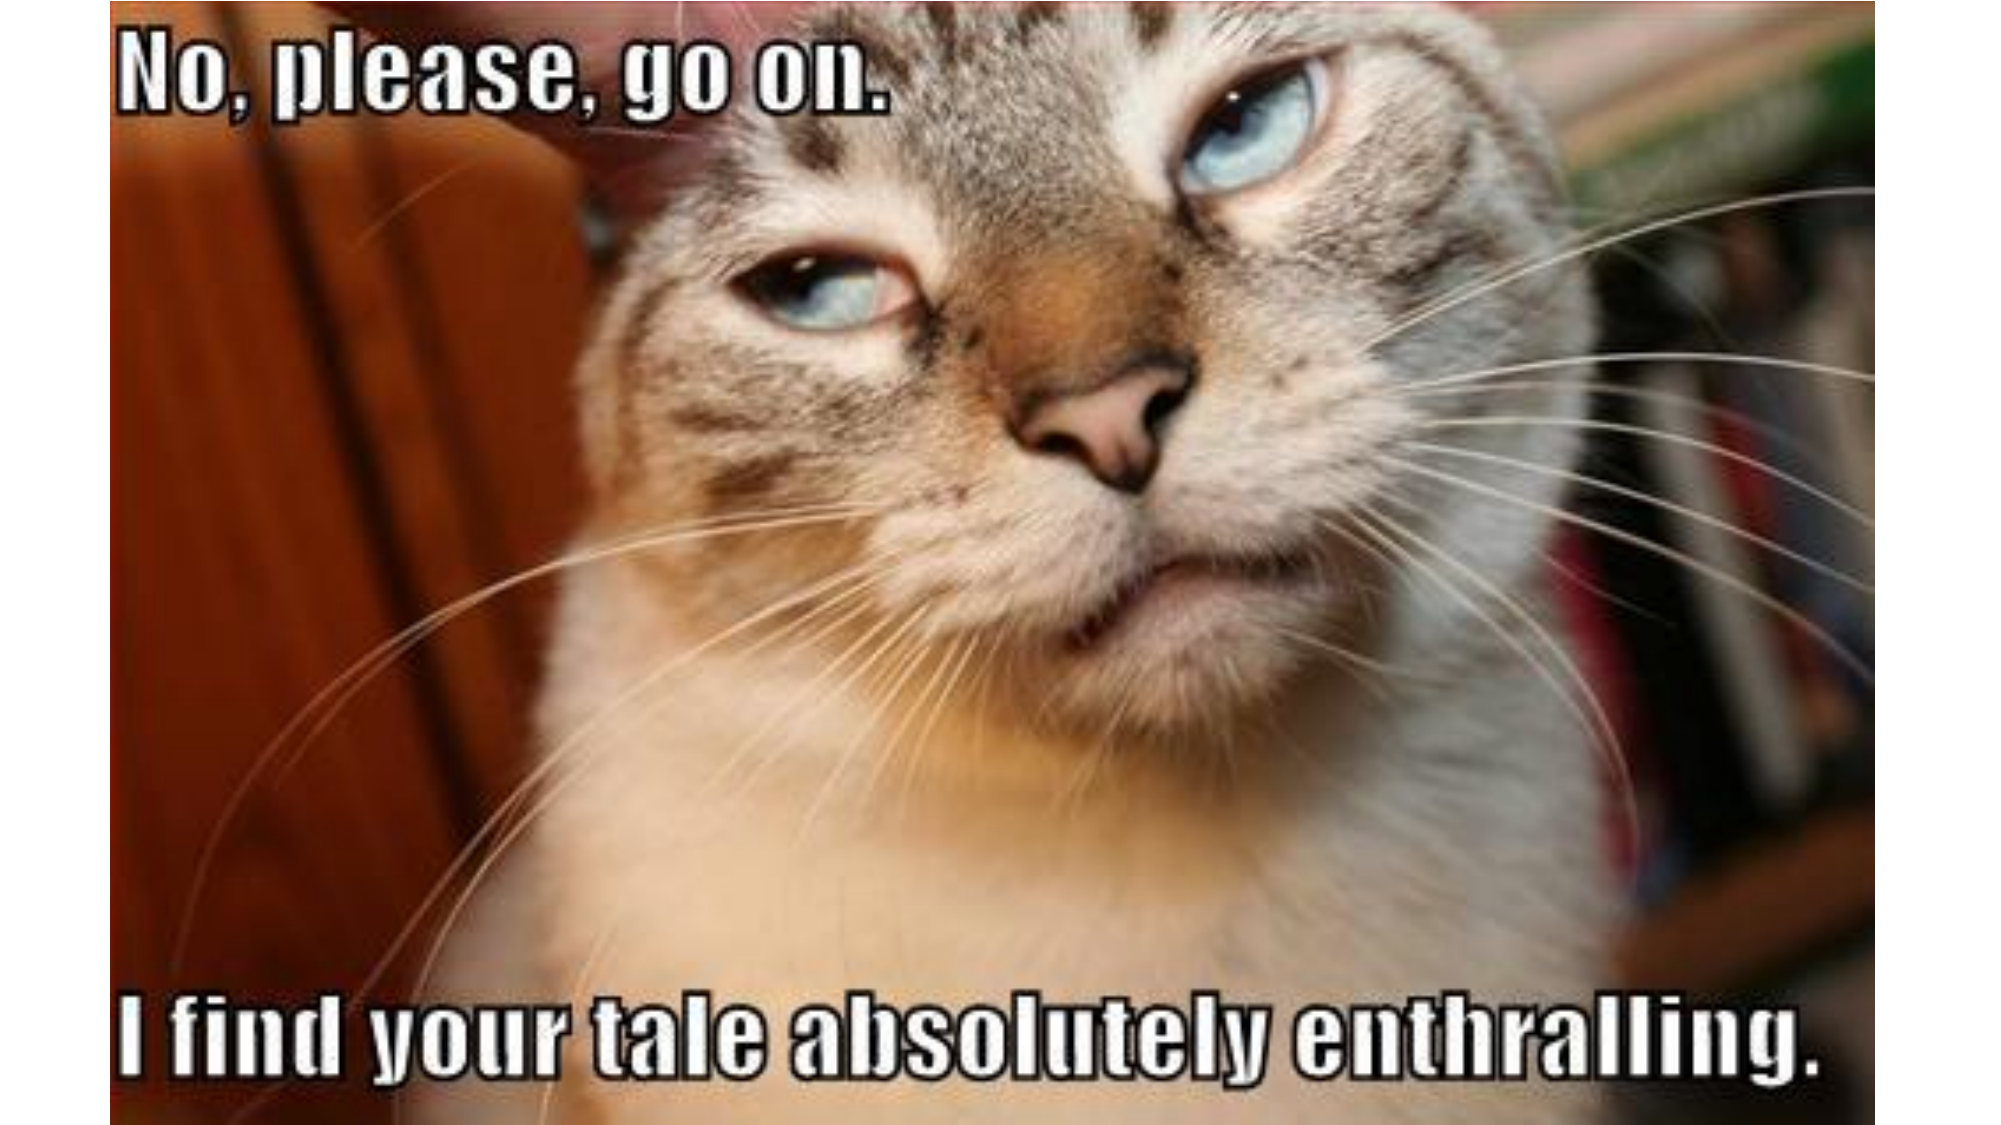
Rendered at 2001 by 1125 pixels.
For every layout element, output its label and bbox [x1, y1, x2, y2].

picture [110, 0, 1875, 1125]
